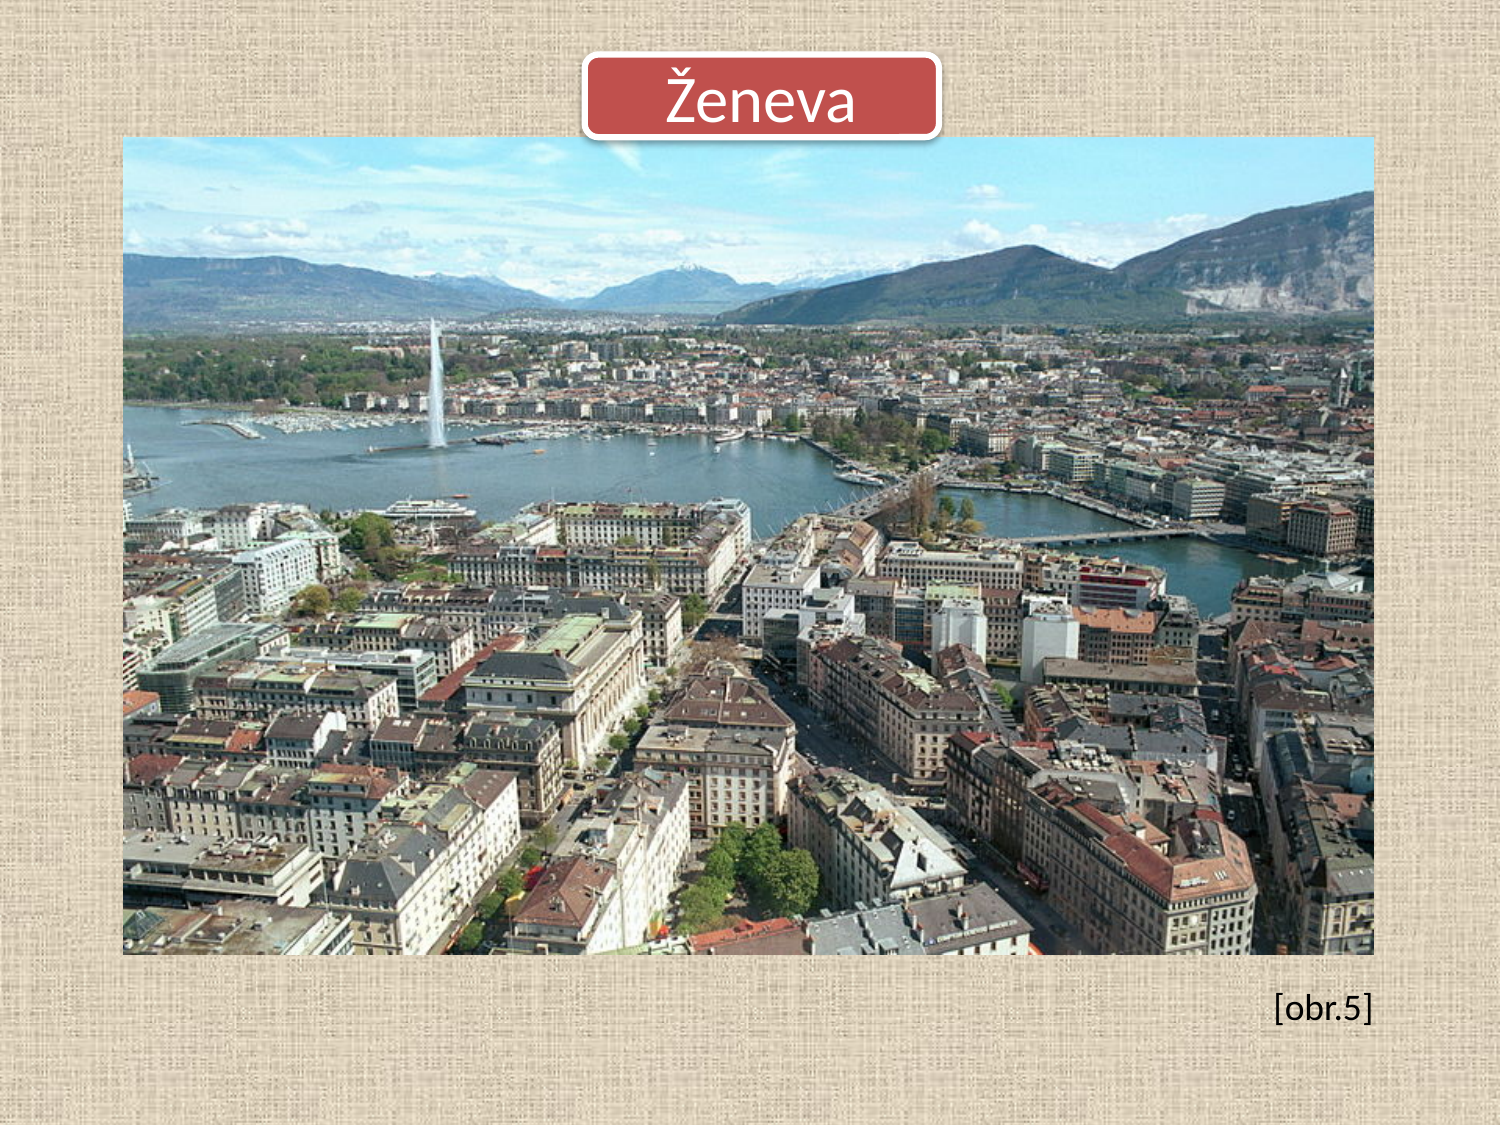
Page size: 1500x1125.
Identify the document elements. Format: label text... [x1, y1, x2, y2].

picture [0, 0, 1500, 1125]
text_box [obr.5] [1258, 975, 1389, 1036]
text_box Ženeva [581, 51, 943, 135]
